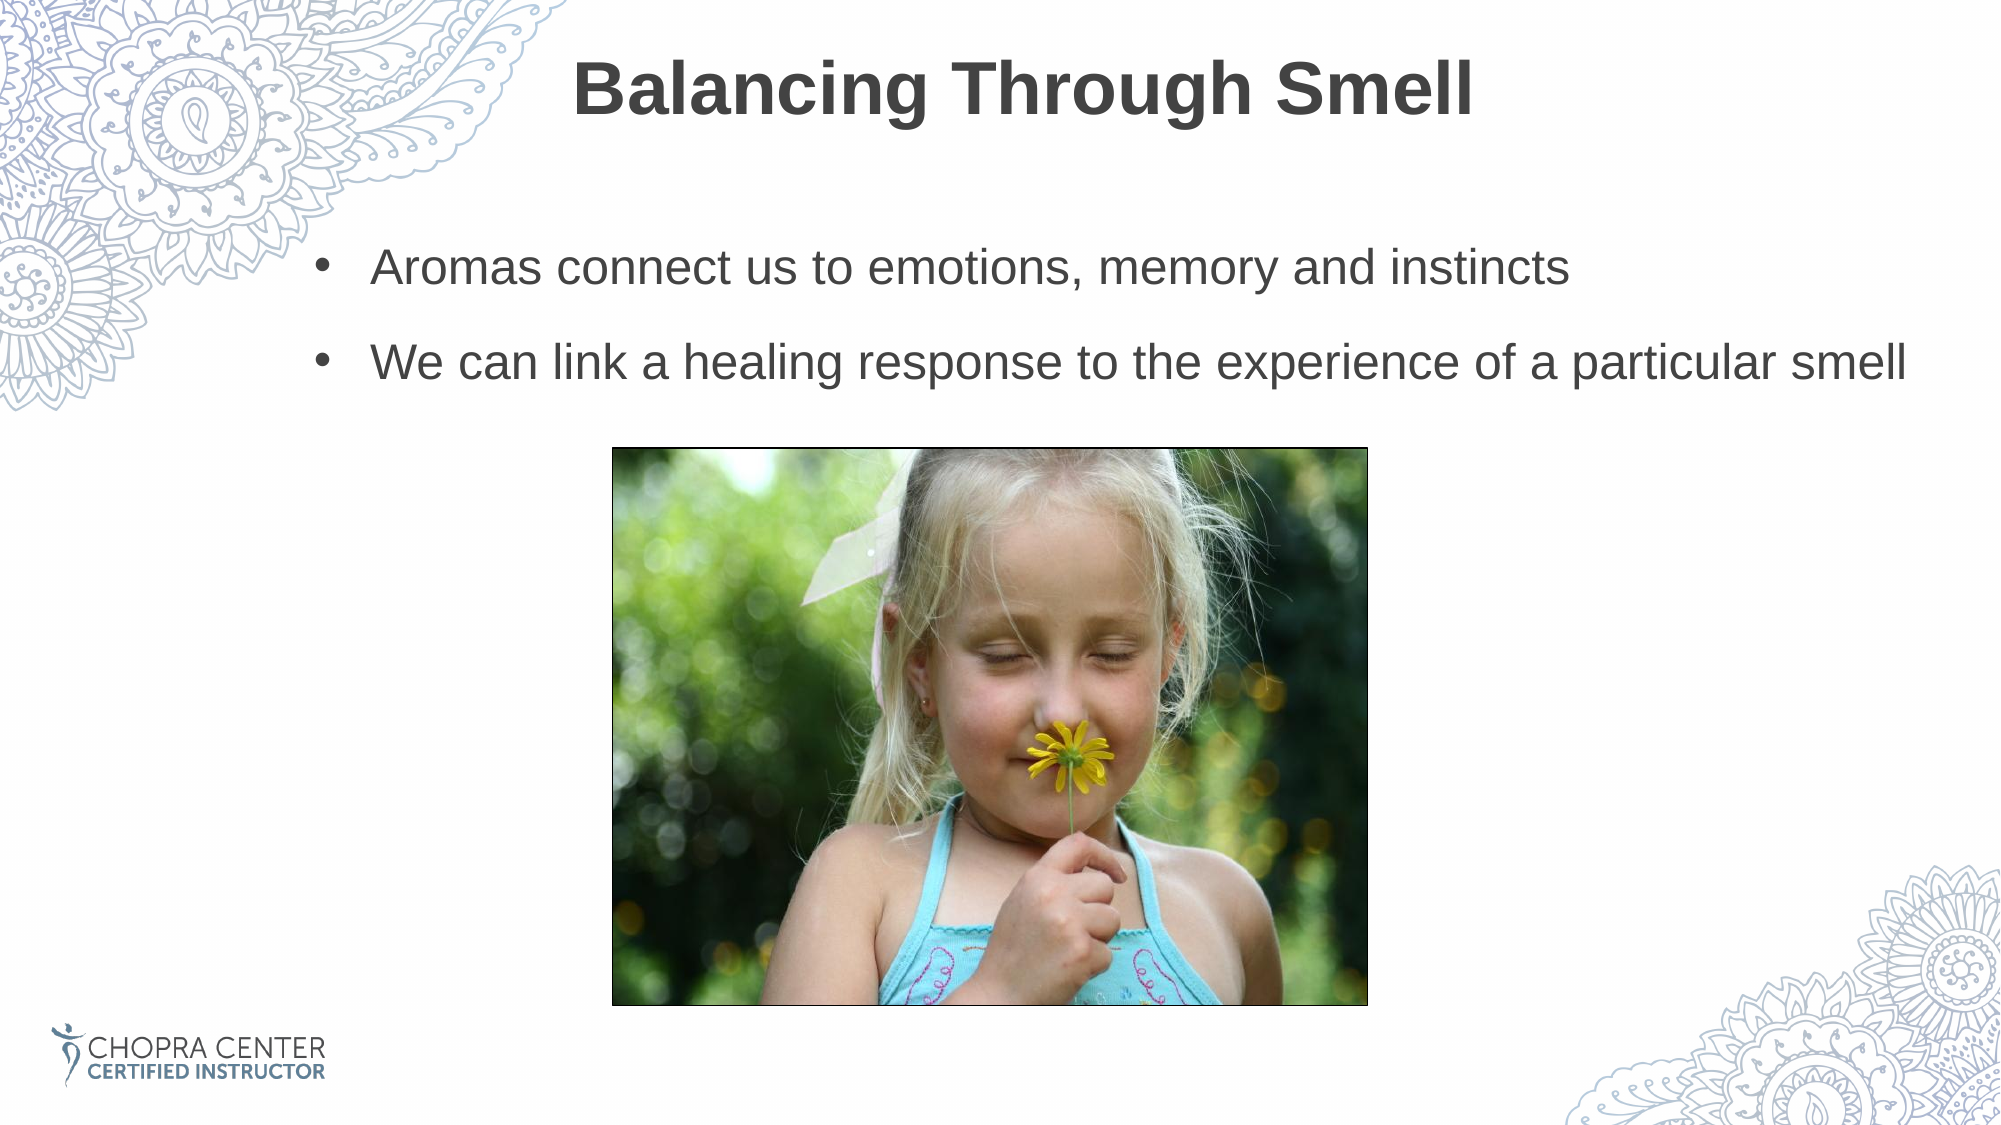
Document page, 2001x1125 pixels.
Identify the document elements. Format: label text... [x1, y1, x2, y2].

picture [0, 0, 2001, 1125]
text_box Aromas connect us to emotions, memory and instincts We can link a healing response to the experience of a particular smell [298, 226, 2000, 541]
text_box Balancing Through Smell [387, 13, 1663, 156]
